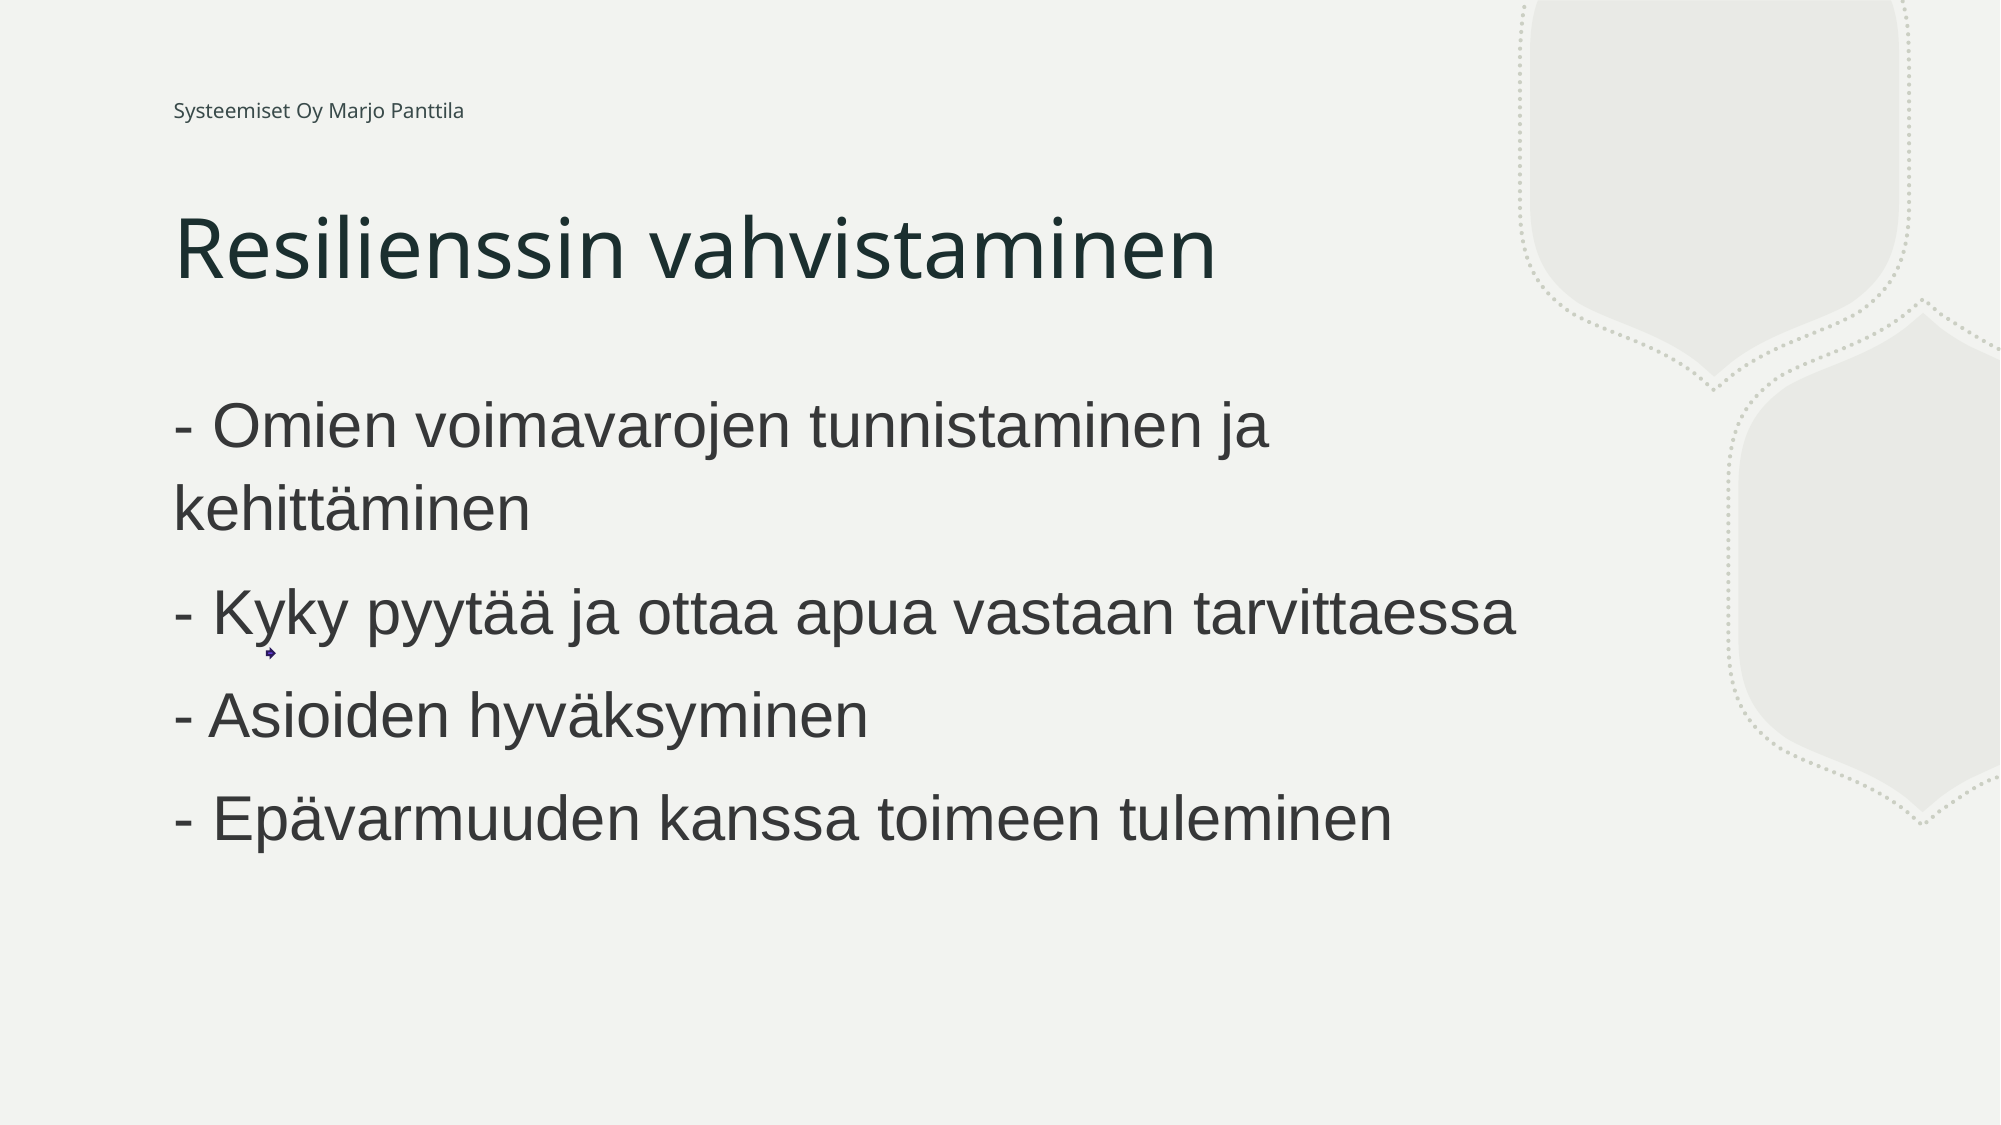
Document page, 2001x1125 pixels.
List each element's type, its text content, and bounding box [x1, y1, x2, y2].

footer Systeemiset Oy Marjo Panttila [158, 82, 702, 143]
title Resilienssin vahvistaminen [158, 157, 1648, 332]
text_box [265, 647, 276, 660]
list - Omien voimavarojen tunnistaminen ja kehittäminen - Kyky pyytää ja ottaa apua vastaan tarvittaessa - Asioiden hyväksyminen - Epävarmuuden kanssa toimeen tuleminen [158, 368, 1648, 968]
